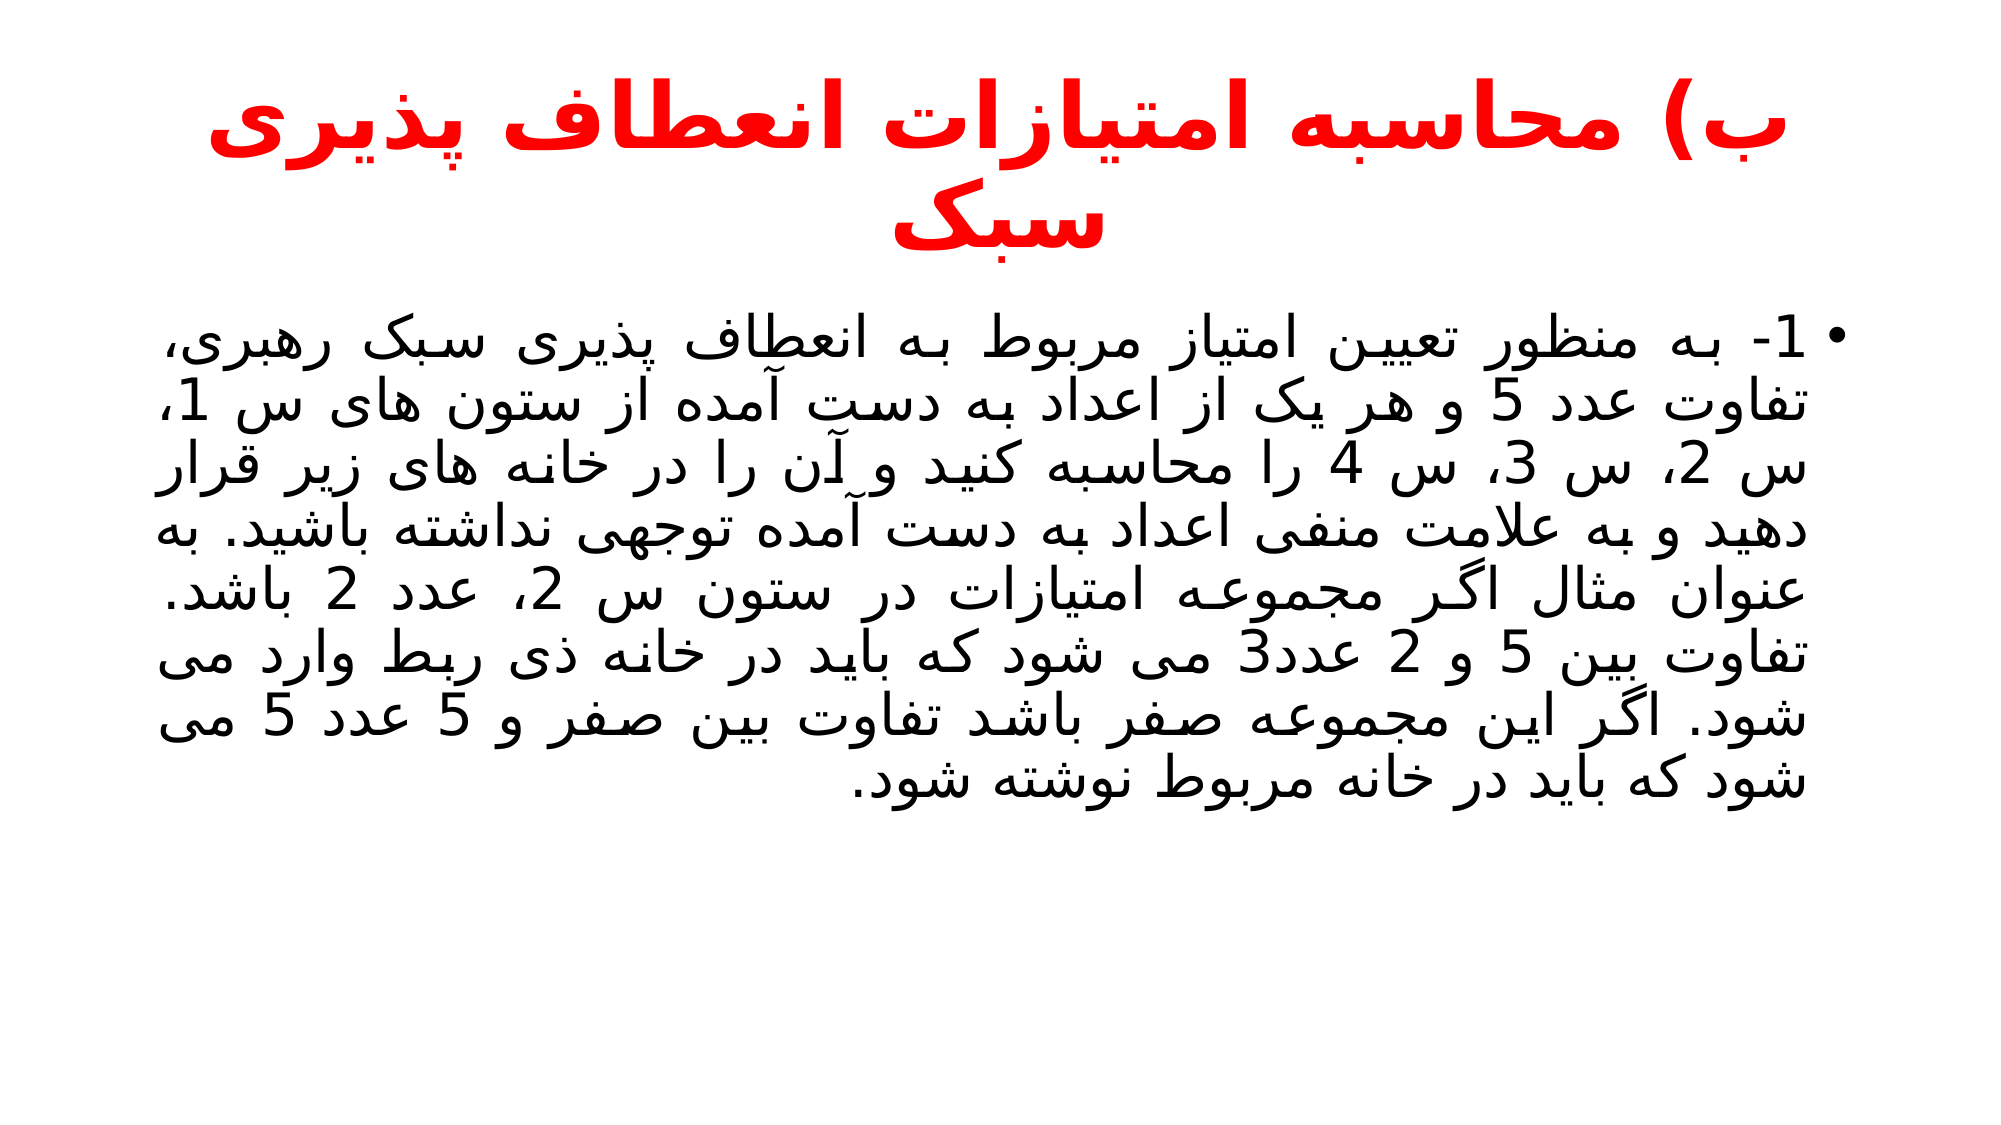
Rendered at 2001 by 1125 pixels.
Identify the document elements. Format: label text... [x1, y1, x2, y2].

list 1- به منظور تعیین امتیاز مربوط به انعطاف پذیری سبک رهبری، تفاوت عدد 5 و هر یک از اعداد به دست آمده از ستون های س 1، س 2، س 3، س 4 را محاسبه کنید و آن را در خانه های زیر قرار دهید و به علامت منفی اعداد به دست آمده توجهی نداشته باشید. به عنوان مثال اگر مجموعه امتیازات در ستون س 2، عدد 2 باشد. تفاوت بین 5 و 2 عدد3 می شود که باید در خانه ذی ربط وارد می شود. اگر این مجموعه صفر باشد تفاوت بین صفر و 5 عدد 5 می شود که باید در خانه مربوط نوشته شود. [137, 299, 1863, 1014]
title ب) محاسبه امتیازات انعطاف پذیری سبک [137, 59, 1863, 278]
